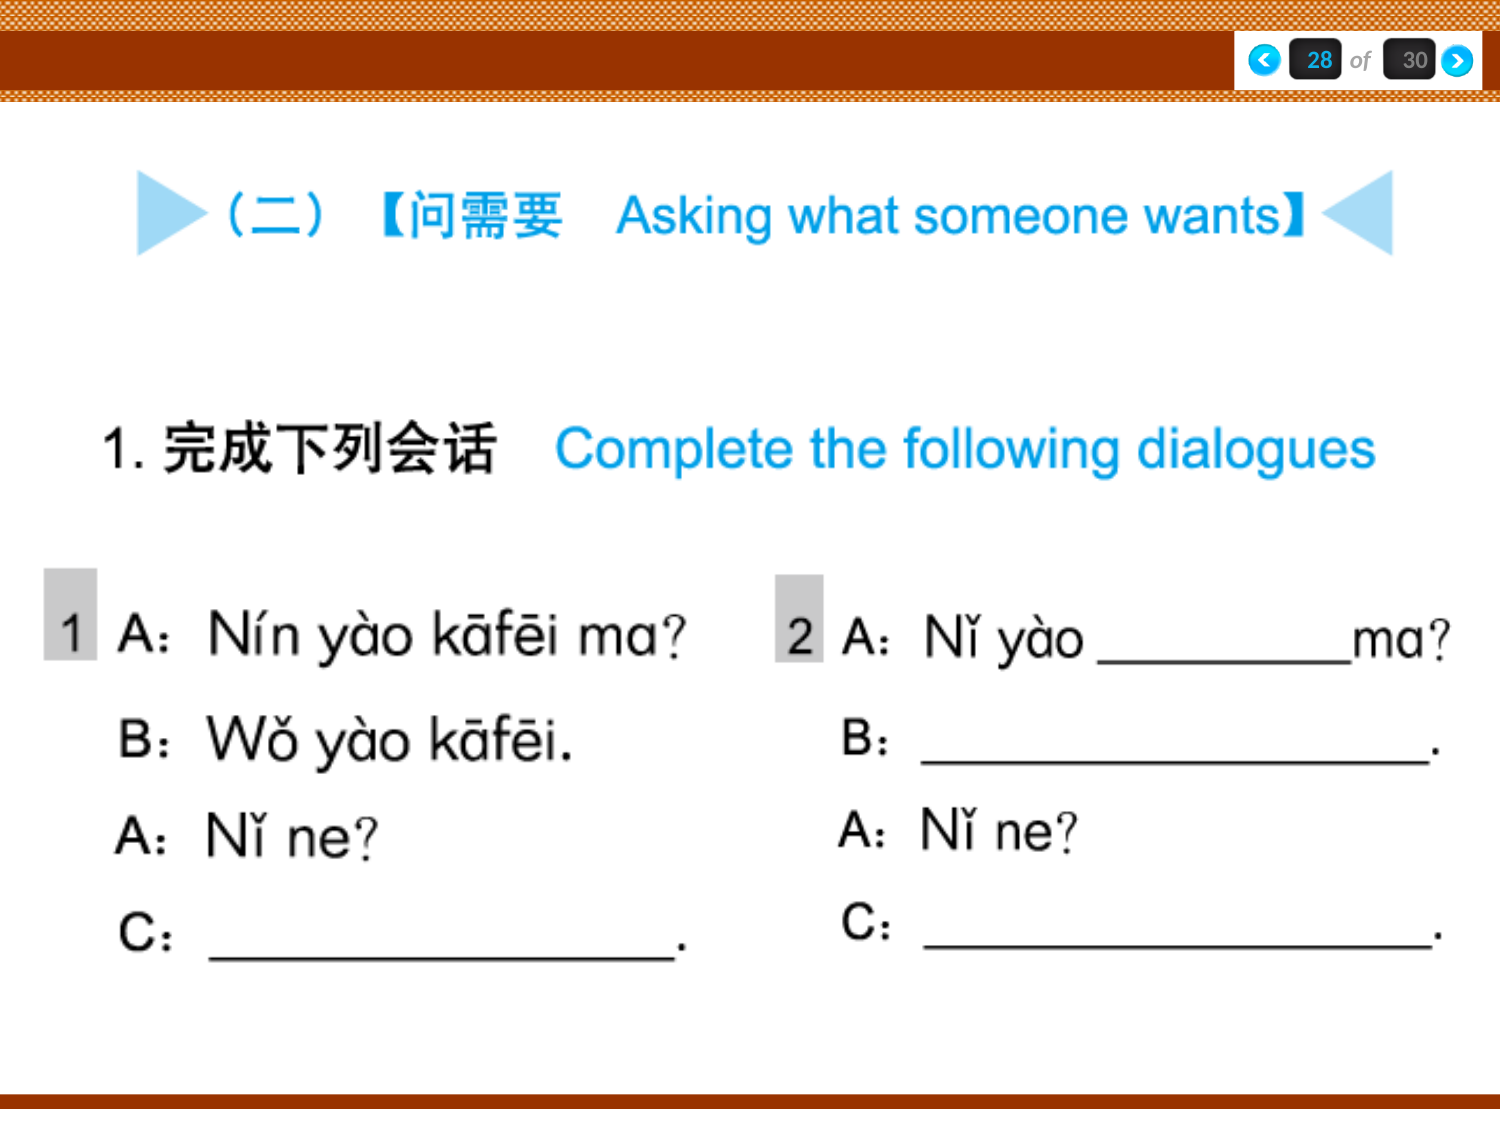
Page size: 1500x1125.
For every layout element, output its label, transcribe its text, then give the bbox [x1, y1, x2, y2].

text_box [18, 562, 1471, 988]
text_box of [1348, 36, 1376, 81]
text_box [1483, 31, 1500, 91]
text_box [0, 0, 1500, 31]
picture [1245, 42, 1282, 78]
picture [76, 396, 1418, 498]
picture [40, 149, 1465, 280]
text_box [0, 31, 1234, 91]
text_box [0, 1094, 1500, 1109]
picture [1285, 34, 1346, 85]
text_box [0, 91, 1500, 102]
picture [1380, 34, 1475, 85]
text_box [1234, 31, 1483, 91]
